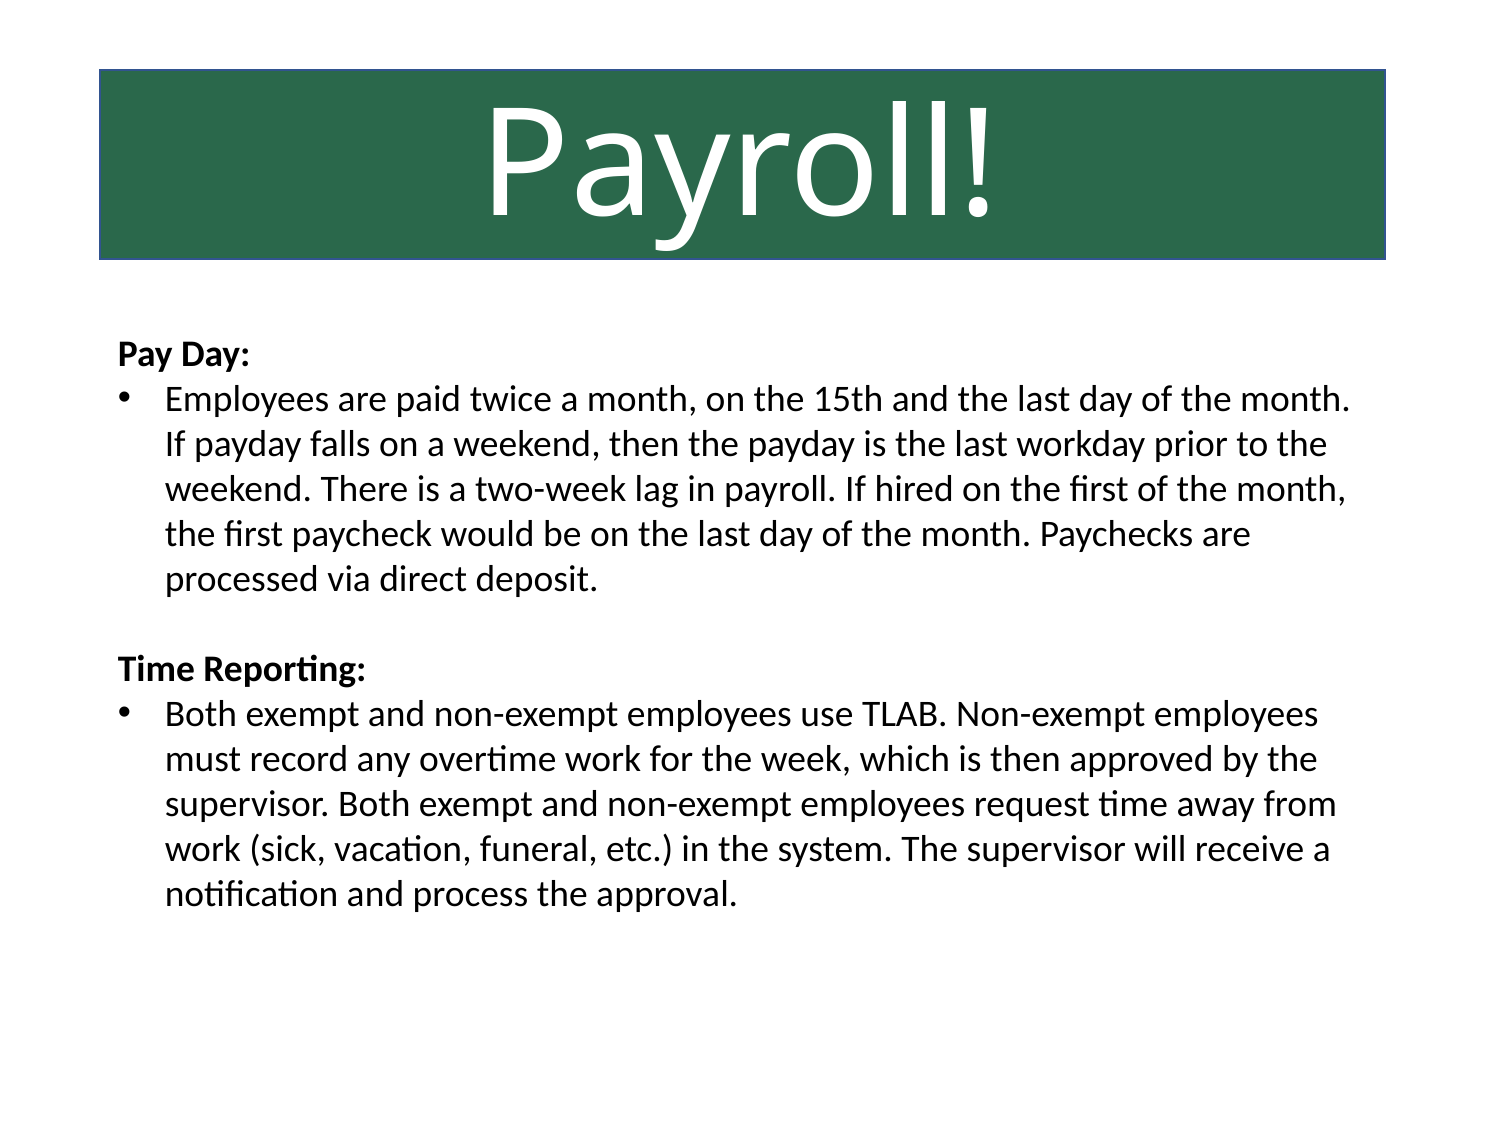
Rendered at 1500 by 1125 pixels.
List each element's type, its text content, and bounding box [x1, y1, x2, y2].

title Payroll! [103, 75, 1375, 259]
text_box Pay Day: Employees are paid twice a month, on the 15th and the last day of the month. If payday falls on a weekend, then the payday is the last workday prior to the weekend. There is a two-week lag in payroll. If hired on the first of the month, the first paycheck would be on the last day of the month. Paychecks are processed via direct deposit. Time Reporting: Both exempt and non-exempt employees use TLAB. Non-exempt employees must record any overtime work for the week, which is then approved by the supervisor. Both exempt and non-exempt employees request time away from work (sick, vacation, funeral, etc.) in the system. The supervisor will receive a notification and process the approval. [103, 321, 1375, 922]
